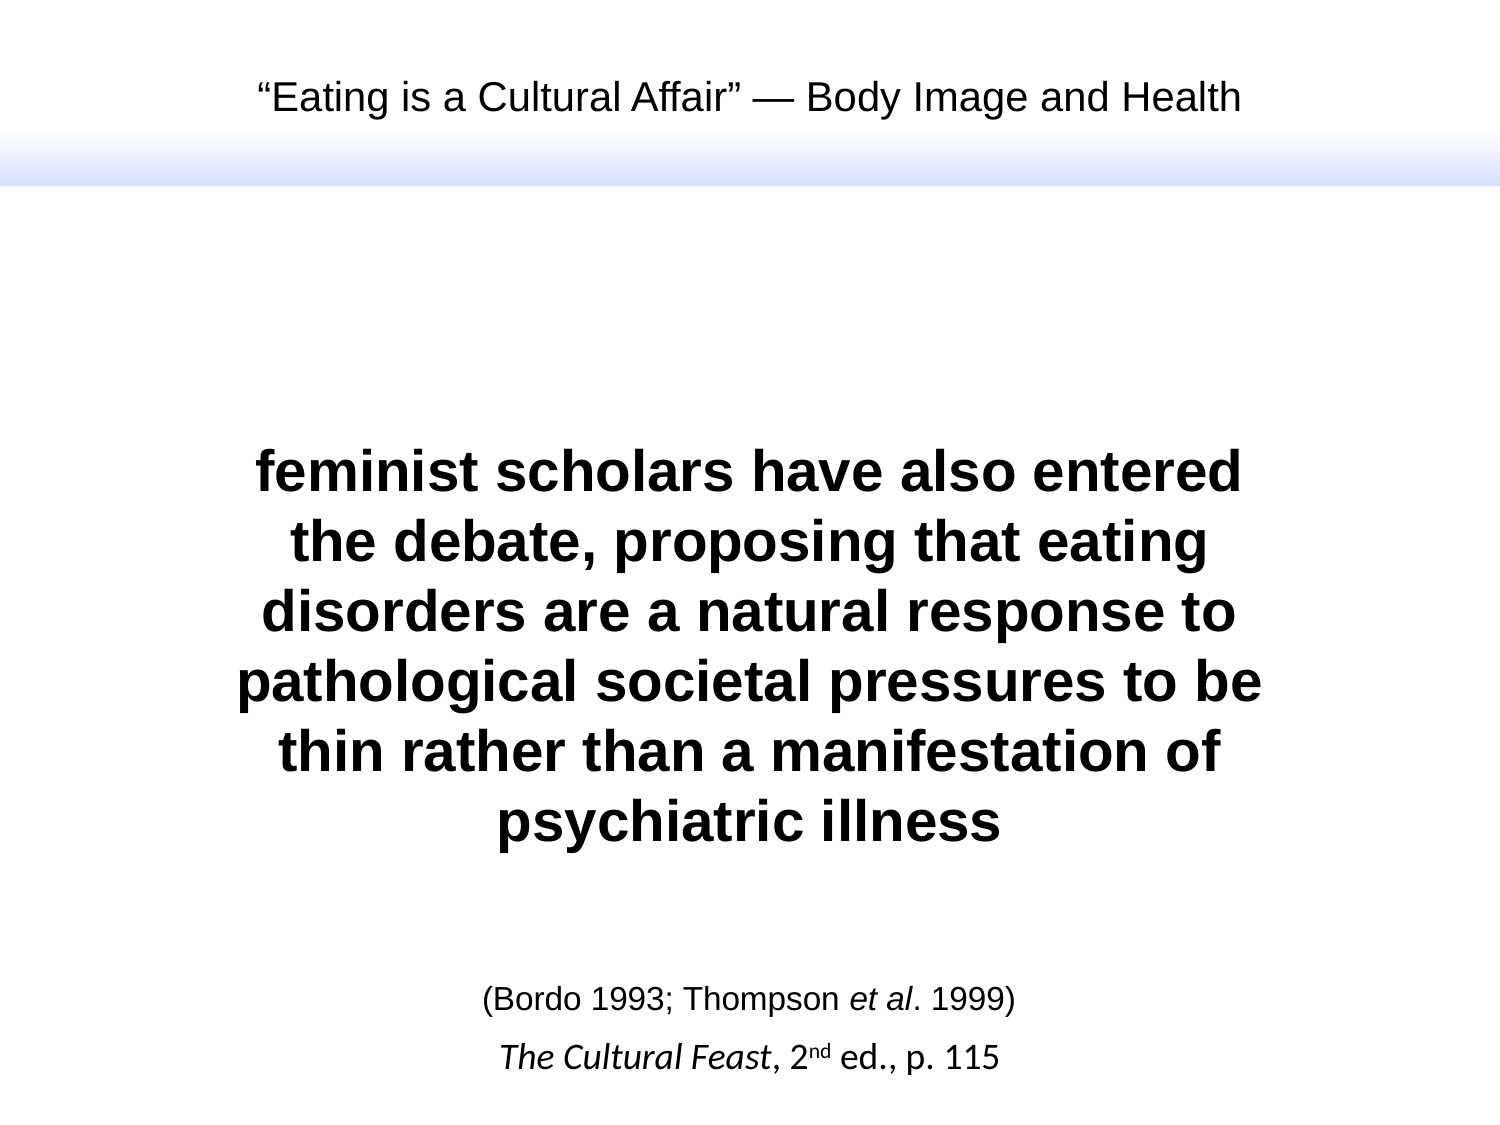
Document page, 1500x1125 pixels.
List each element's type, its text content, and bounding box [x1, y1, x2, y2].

text_box The Cultural Feast, 2nd ed., p. 115 [149, 1024, 1350, 1085]
text_box “Eating is a Cultural Affair” — Body Image and Health [0, 62, 1500, 186]
text_box feminist scholars have also entered the debate, proposing that eating disorders are a natural response to pathological societal pressures to be thin rather than a manifestation of psychiatric illness [149, 425, 1350, 861]
text_box (Bordo 1993; Thompson et al. 1999) [467, 969, 1031, 1025]
